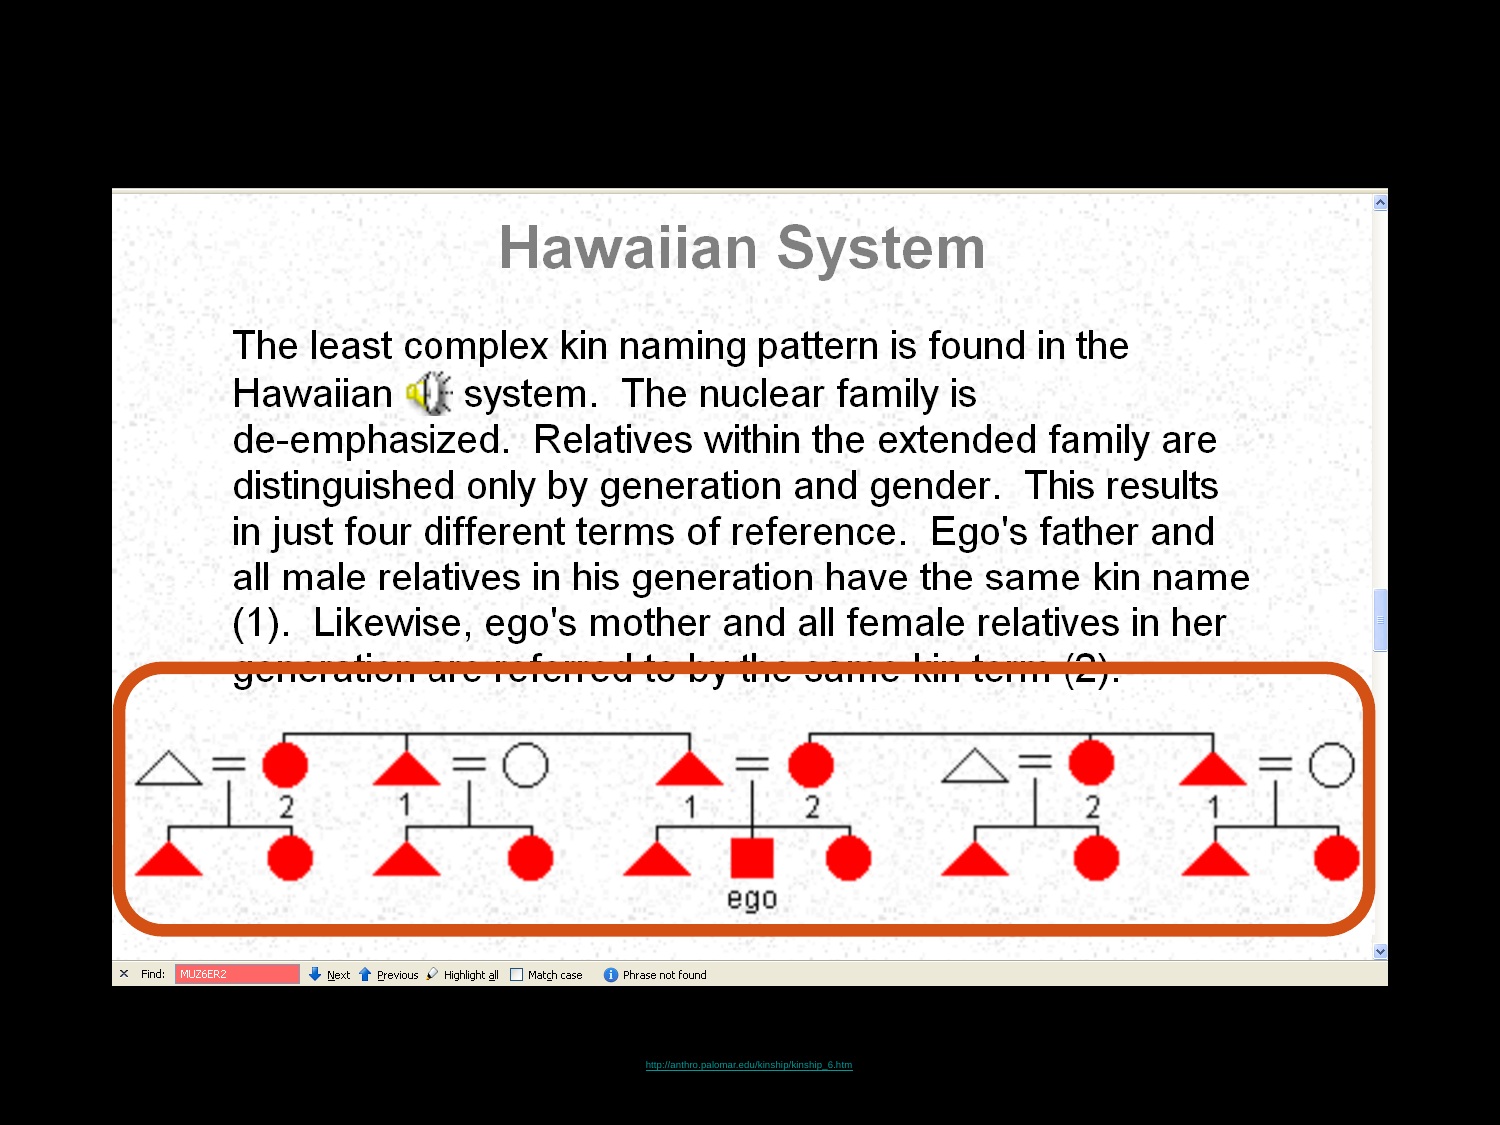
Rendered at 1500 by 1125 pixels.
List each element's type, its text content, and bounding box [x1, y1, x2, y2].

picture [112, 187, 1388, 986]
text_box http://anthro.palomar.edu/kinship/kinship_6.htm [631, 1049, 868, 1085]
